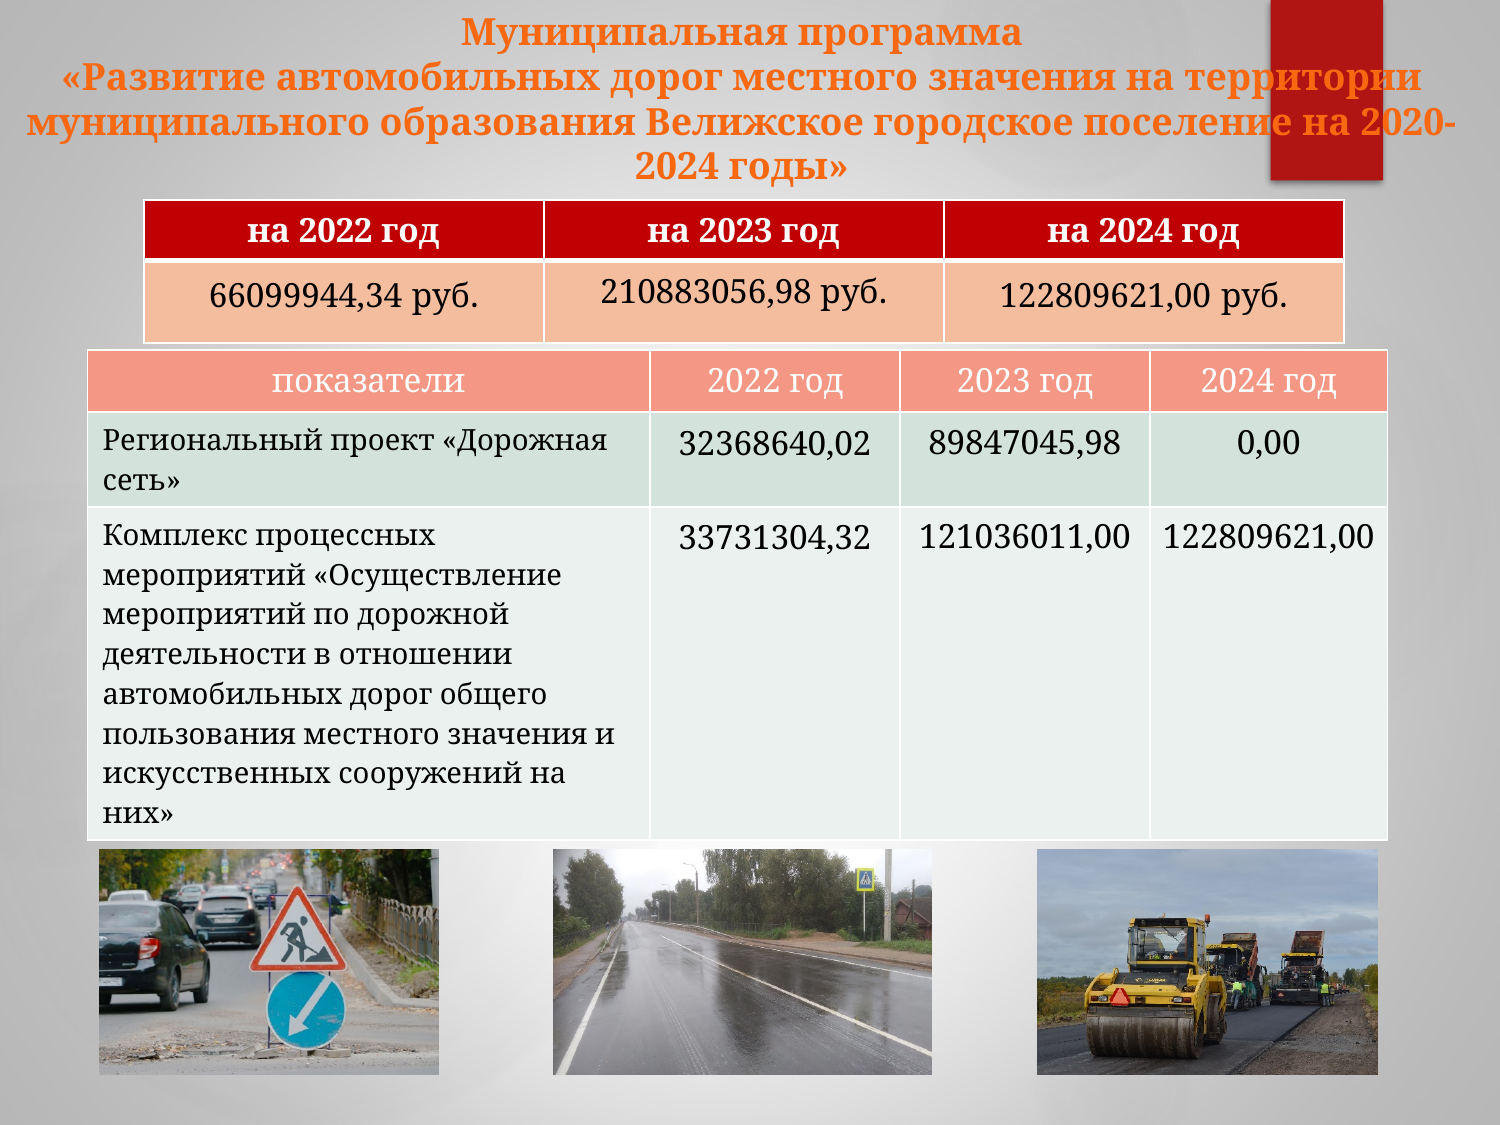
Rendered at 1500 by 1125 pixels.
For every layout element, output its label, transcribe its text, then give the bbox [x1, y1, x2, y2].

table_cell 33731304,32 [651, 508, 899, 839]
picture [0, 0, 1500, 1125]
table_header 2023 год [901, 351, 1149, 411]
table_header 2022 год [651, 351, 899, 411]
table_cell 122809621,00 руб. [945, 263, 1343, 342]
table_cell 0,00 [1151, 413, 1387, 506]
table_cell Комплекс процессных мероприятий «Осуществление мероприятий по дорожной деятельности в отношении автомобильных дорог общего пользования местного значения и искусственных сооружений на них» [88, 508, 649, 839]
table_cell 122809621,00 [1151, 508, 1387, 839]
table_header на 2022 год [145, 201, 543, 258]
table_header 2024 год [1151, 351, 1387, 411]
table_cell 66099944,34 руб. [145, 263, 543, 342]
table_cell 210883056,98 руб. [545, 263, 943, 342]
table_cell 121036011,00 [901, 508, 1149, 839]
table_header на 2024 год [945, 201, 1343, 258]
table_header показатели [88, 351, 649, 411]
title Муниципальная программа «Развитие автомобильных дорог местного значения на территории муниципального образования Велижское городское поселение на 2020-2024 годы» » [11, 0, 1474, 150]
table_header на 2023 год [545, 201, 943, 258]
table_cell 89847045,98 [901, 413, 1149, 506]
table_cell Региональный проект «Дорожная сеть» [88, 413, 649, 506]
table_cell 32368640,02 [651, 413, 899, 506]
